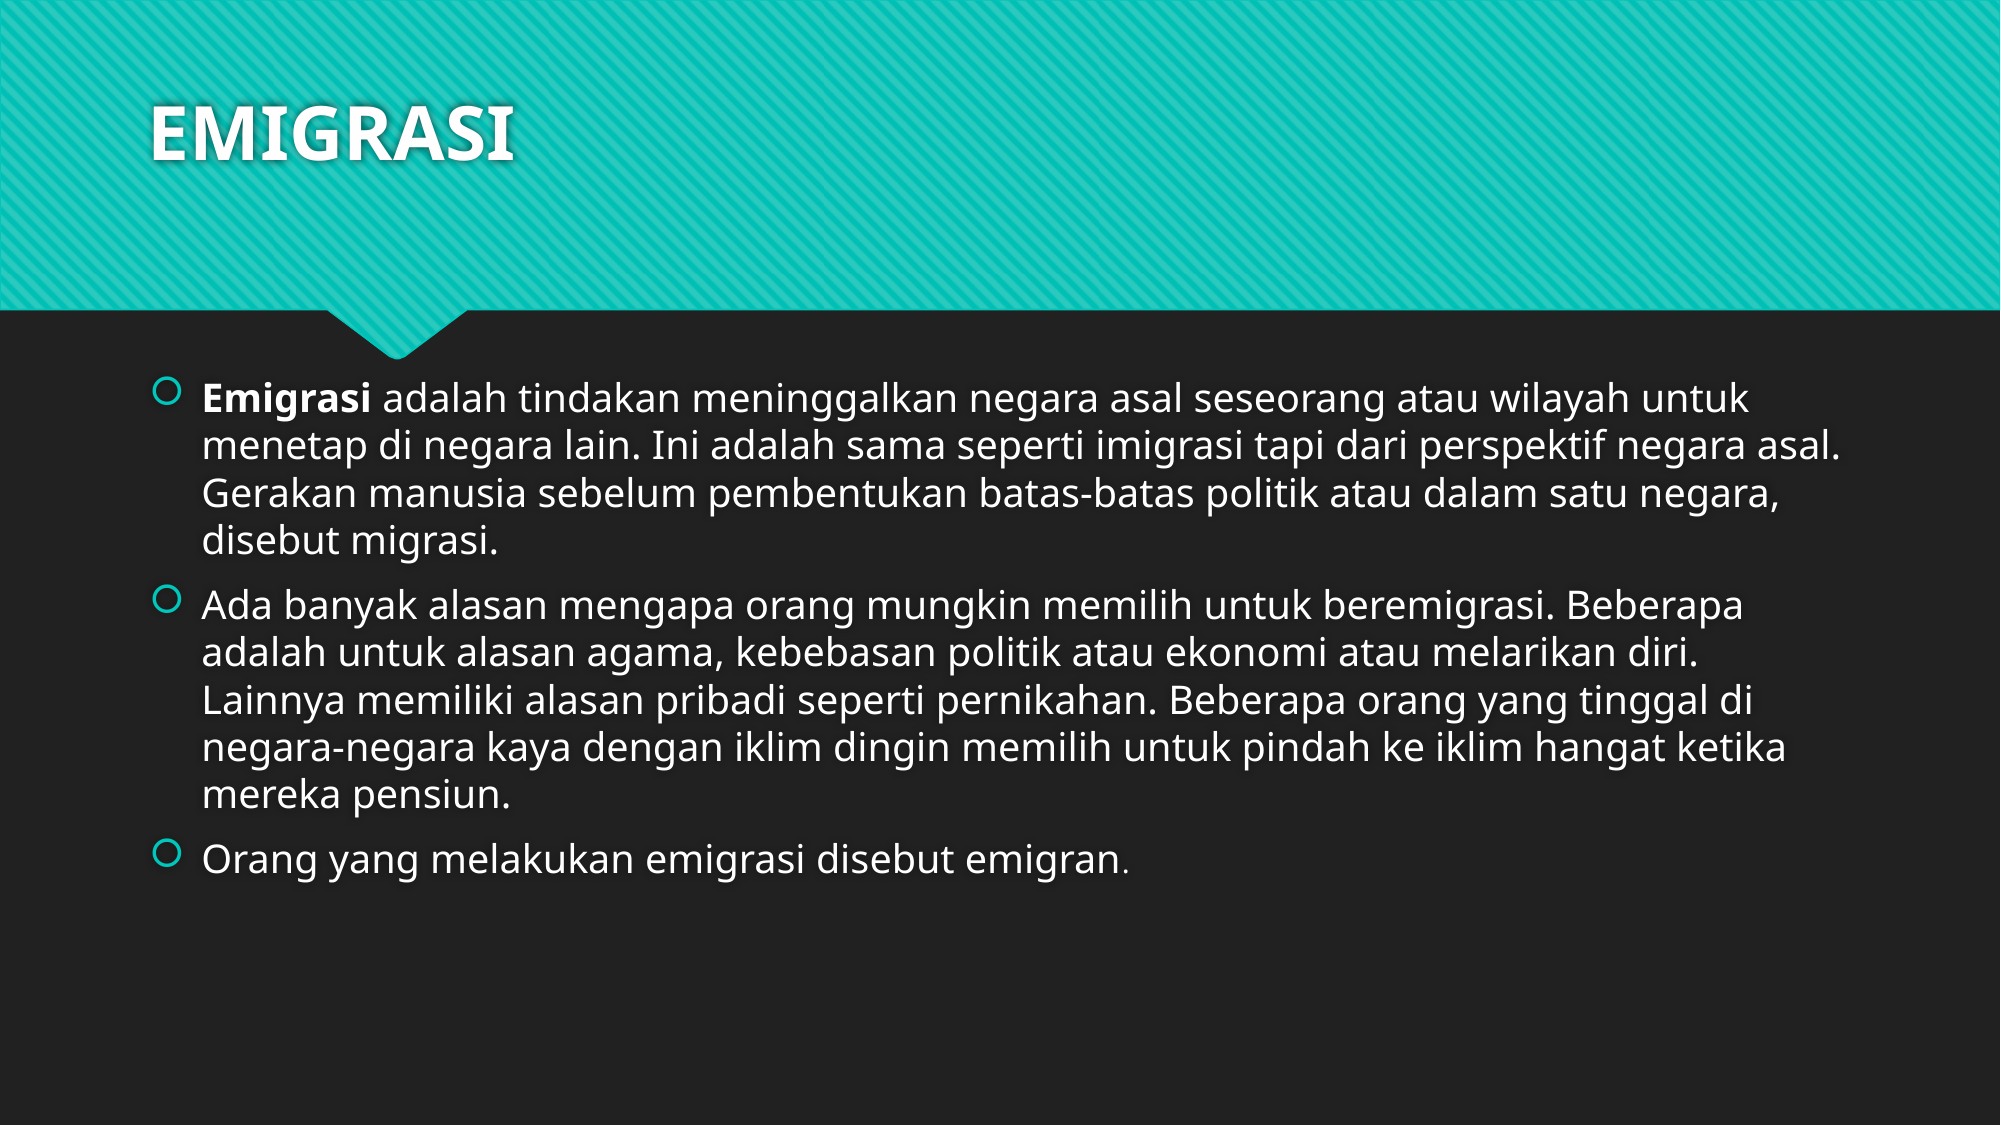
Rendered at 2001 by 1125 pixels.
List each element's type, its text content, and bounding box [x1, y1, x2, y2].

title EMIGRASI [132, 73, 1868, 183]
list Emigrasi adalah tindakan meninggalkan negara asal seseorang atau wilayah untuk menetap di negara lain. Ini adalah sama seperti imigrasi tapi dari perspektif negara asal. Gerakan manusia sebelum pembentukan batas-batas politik atau dalam satu negara, disebut migrasi. Ada banyak alasan mengapa orang mungkin memilih untuk beremigrasi. Beberapa adalah untuk alasan agama, kebebasan politik atau ekonomi atau melarikan diri. Lainnya memiliki alasan pribadi seperti pernikahan. Beberapa orang yang tinggal di negara-negara kaya dengan iklim dingin memilih untuk pindah ke iklim hangat ketika mereka pensiun. Orang yang melakukan emigrasi disebut emigran. [134, 364, 1866, 962]
